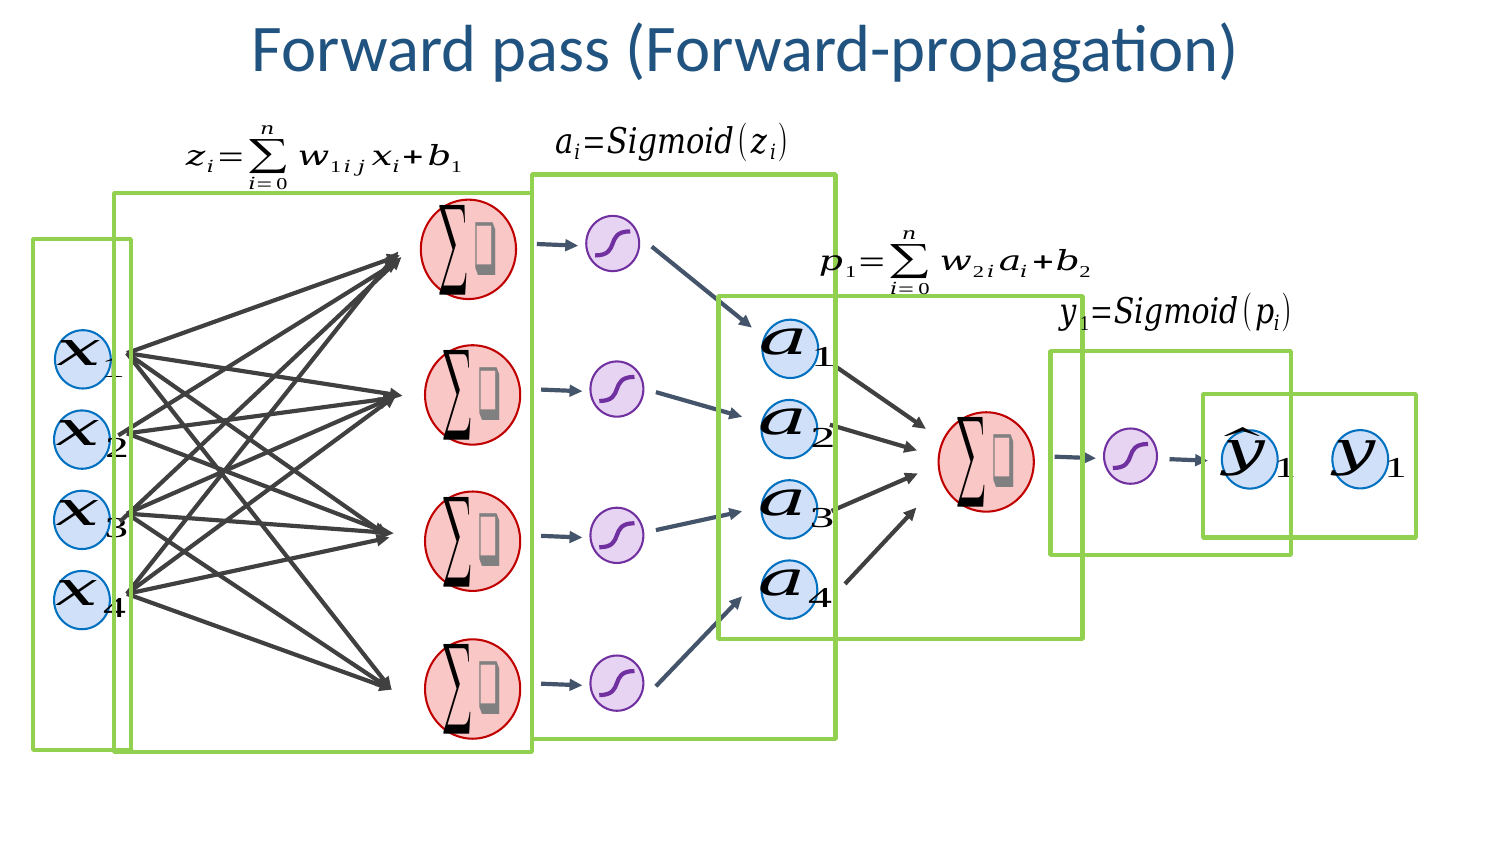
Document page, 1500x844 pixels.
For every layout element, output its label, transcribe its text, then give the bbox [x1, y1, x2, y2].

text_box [1202, 393, 1416, 626]
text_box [50, 563, 114, 630]
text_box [1050, 290, 1293, 556]
text_box [33, 239, 112, 751]
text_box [50, 403, 114, 469]
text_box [531, 120, 836, 739]
text_box Forward pass (Forward-propagation) [0, 5, 1500, 101]
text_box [51, 322, 114, 389]
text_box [718, 223, 1092, 640]
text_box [114, 118, 533, 752]
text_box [50, 483, 114, 550]
